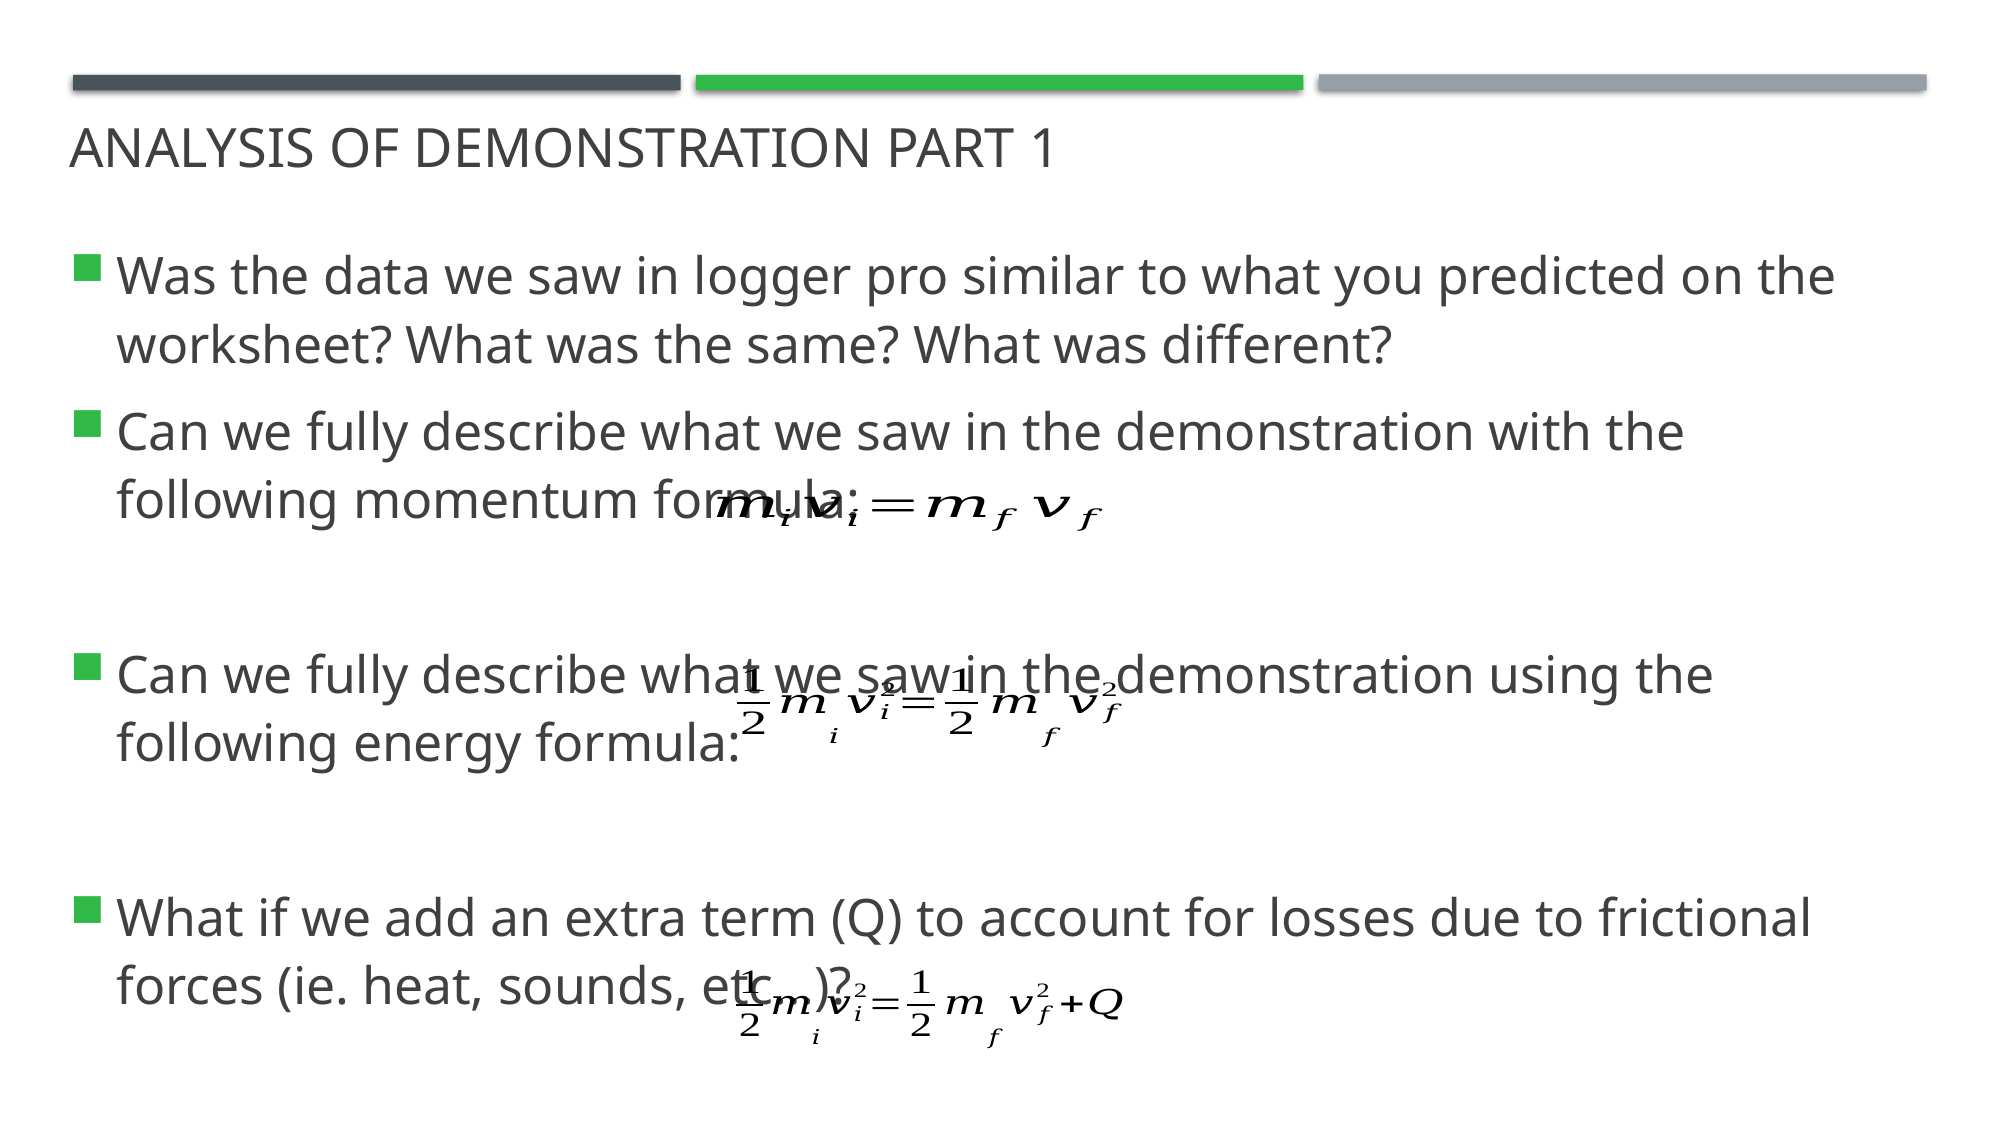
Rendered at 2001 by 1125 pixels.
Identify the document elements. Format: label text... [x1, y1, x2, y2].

list Was the data we saw in logger pro similar to what you predicted on the worksheet? What was the same? What was different? Can we fully describe what we saw in the demonstration with the following momentum formula: Can we fully describe what we saw in the demonstration using the following energy formula: What if we add an extra term (Q) to account for losses due to frictional forces (ie. heat, sounds, etc…)? [54, 229, 1905, 1024]
title Analysis of demonstration part 1 [54, 101, 1804, 187]
